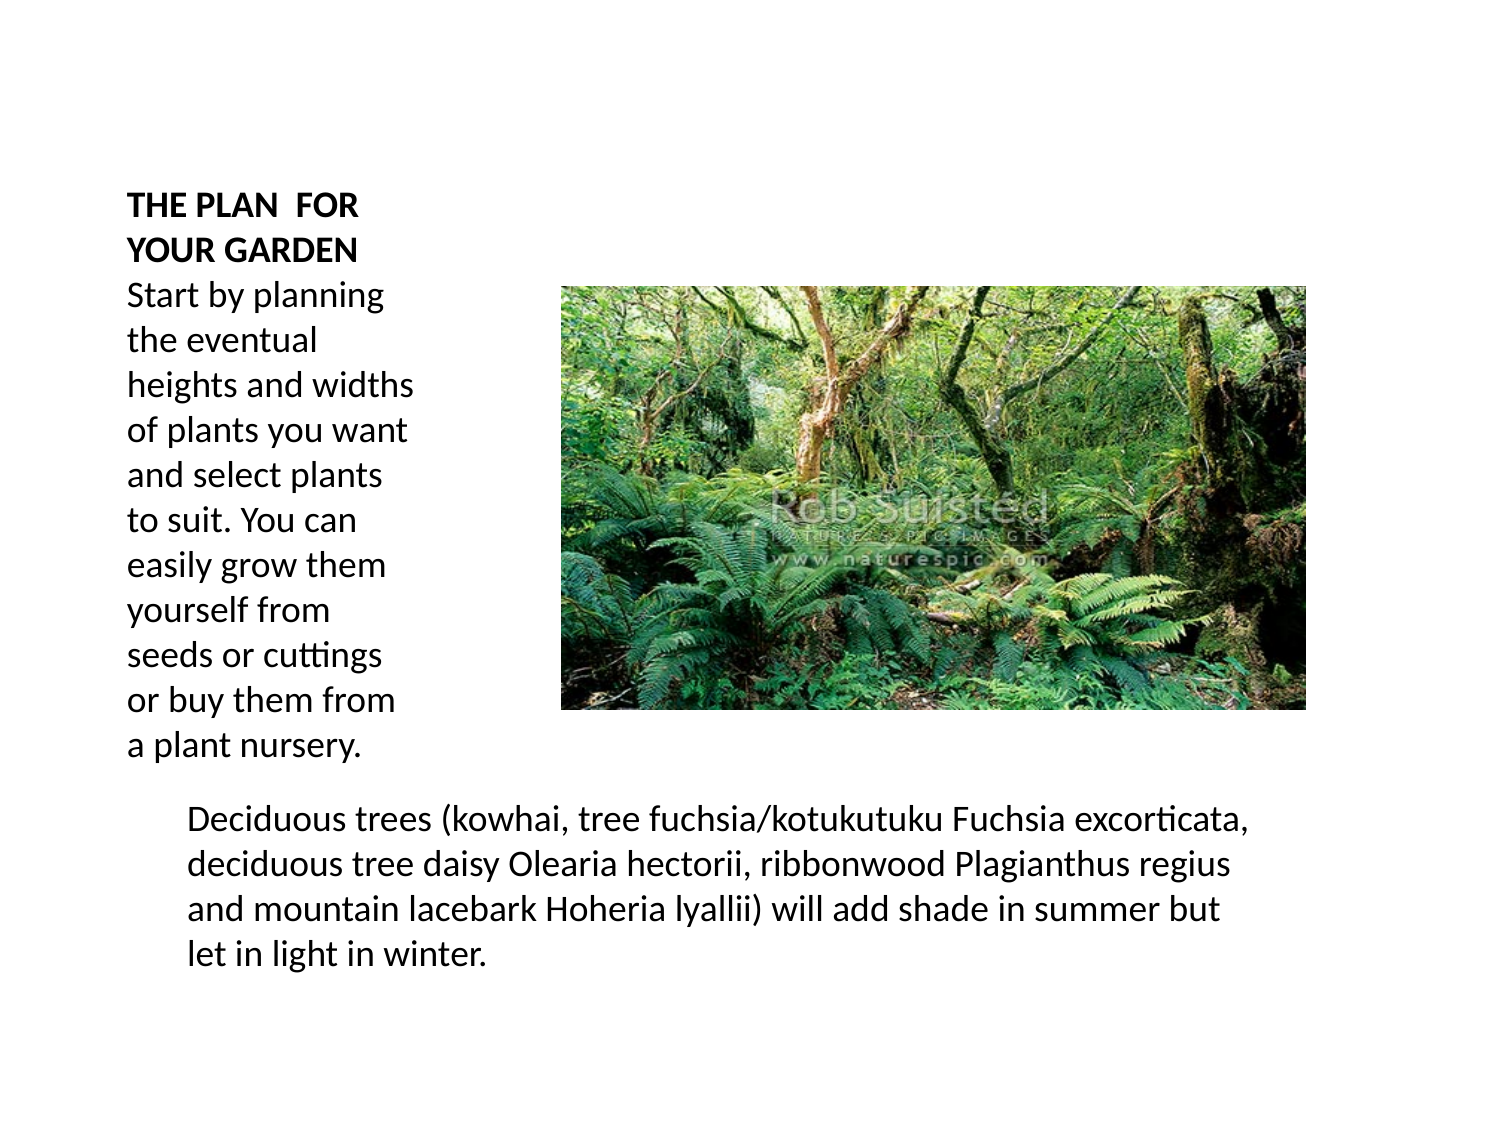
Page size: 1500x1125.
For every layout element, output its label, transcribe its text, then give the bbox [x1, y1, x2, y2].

text_box THE PLAN FOR YOUR GARDEN Start by planning the eventual heights and widths of plants you want and select plants to suit. You can easily grow them yourself from seeds or cuttings or buy them from a plant nursery. [112, 172, 432, 818]
text_box Deciduous trees (kowhai, tree fuchsia/kotukutuku Fuchsia excorticata, deciduous tree daisy Olearia hectorii, ribbonwood Plagianthus regius and mountain lacebark Hoheria lyallii) will add shade in summer but let in light in winter. [172, 786, 1283, 982]
picture [560, 286, 1306, 710]
